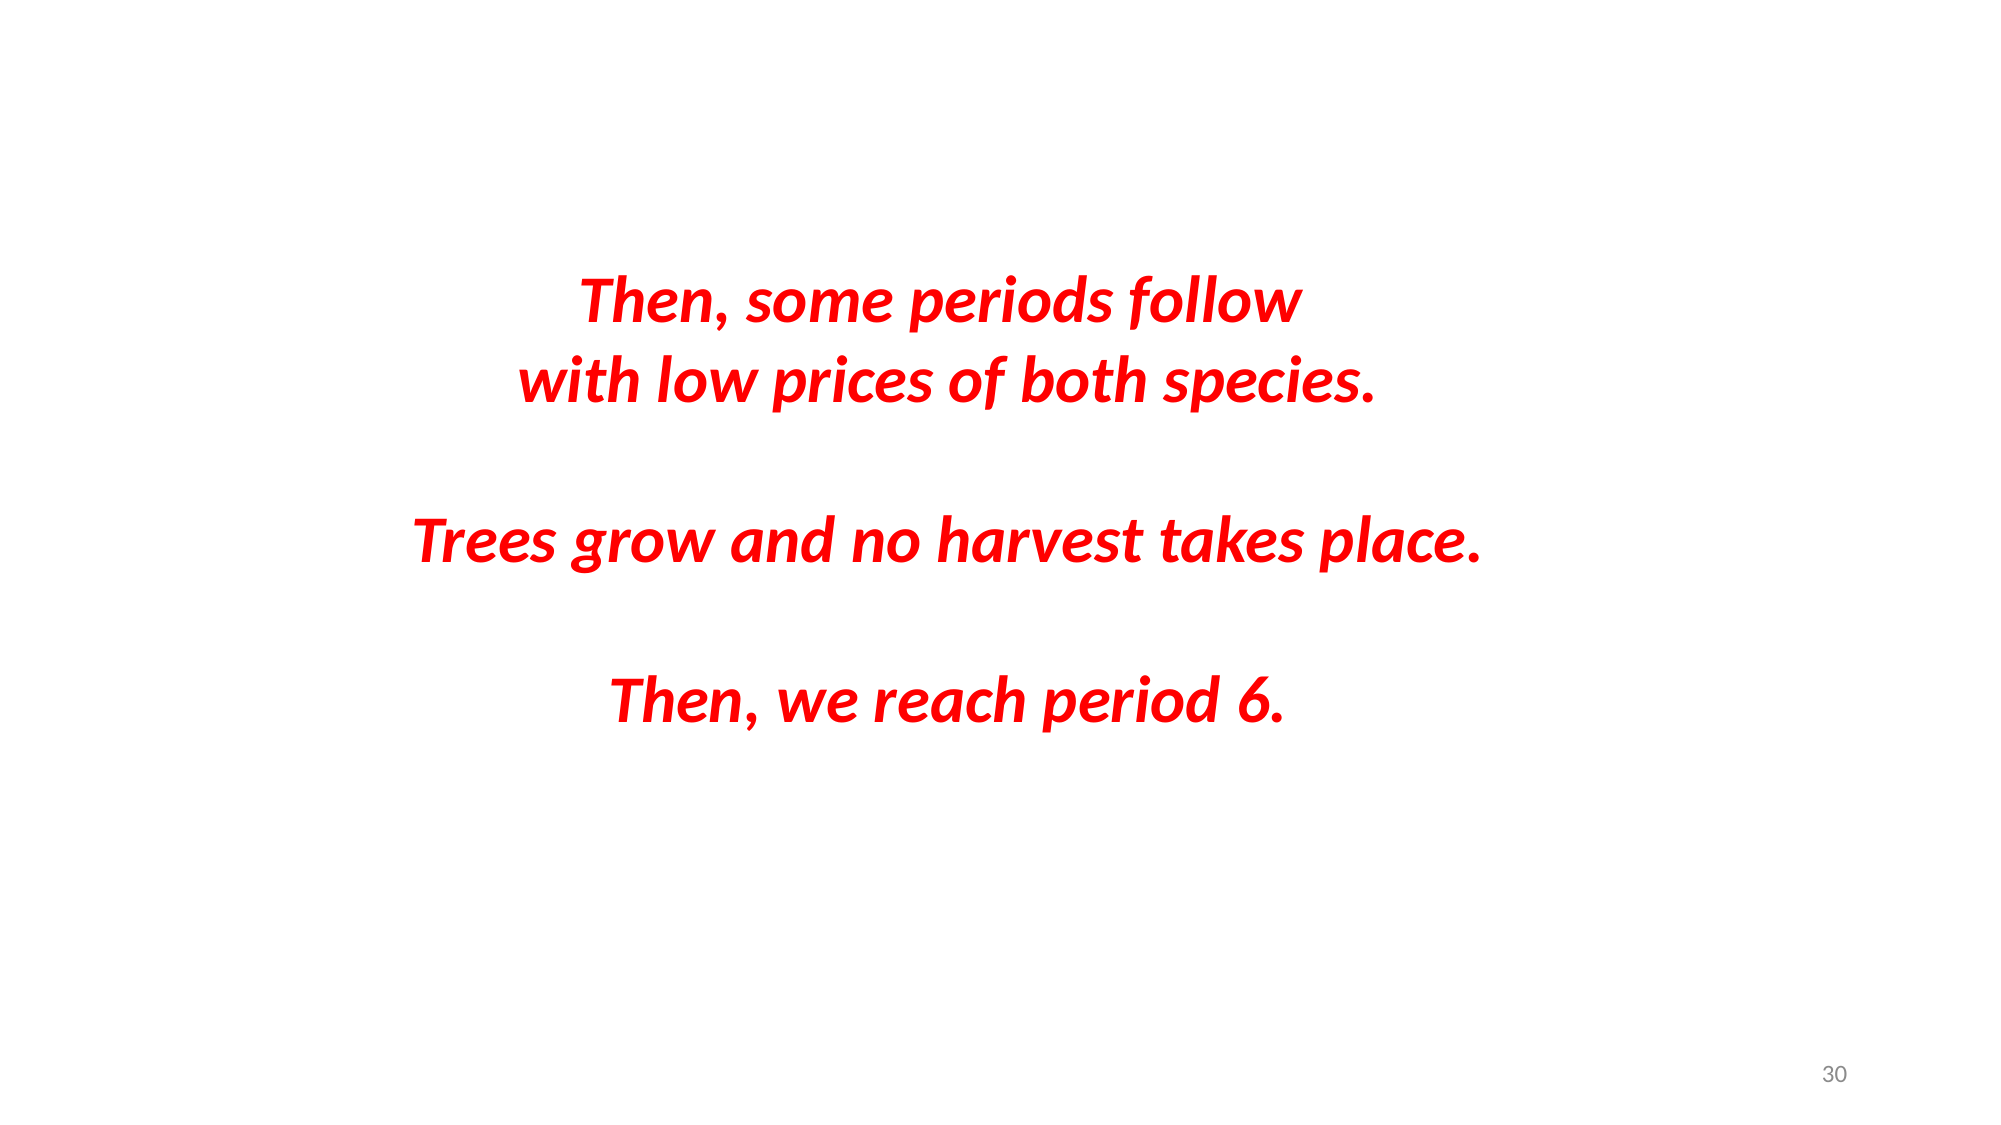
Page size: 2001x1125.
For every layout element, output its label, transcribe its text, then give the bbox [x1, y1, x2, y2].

text_box Then, some periods follow with low prices of both species. Trees grow and no harvest takes place. Then, we reach period 6. [363, 248, 1534, 743]
slide_number 30 [1412, 1042, 1863, 1103]
